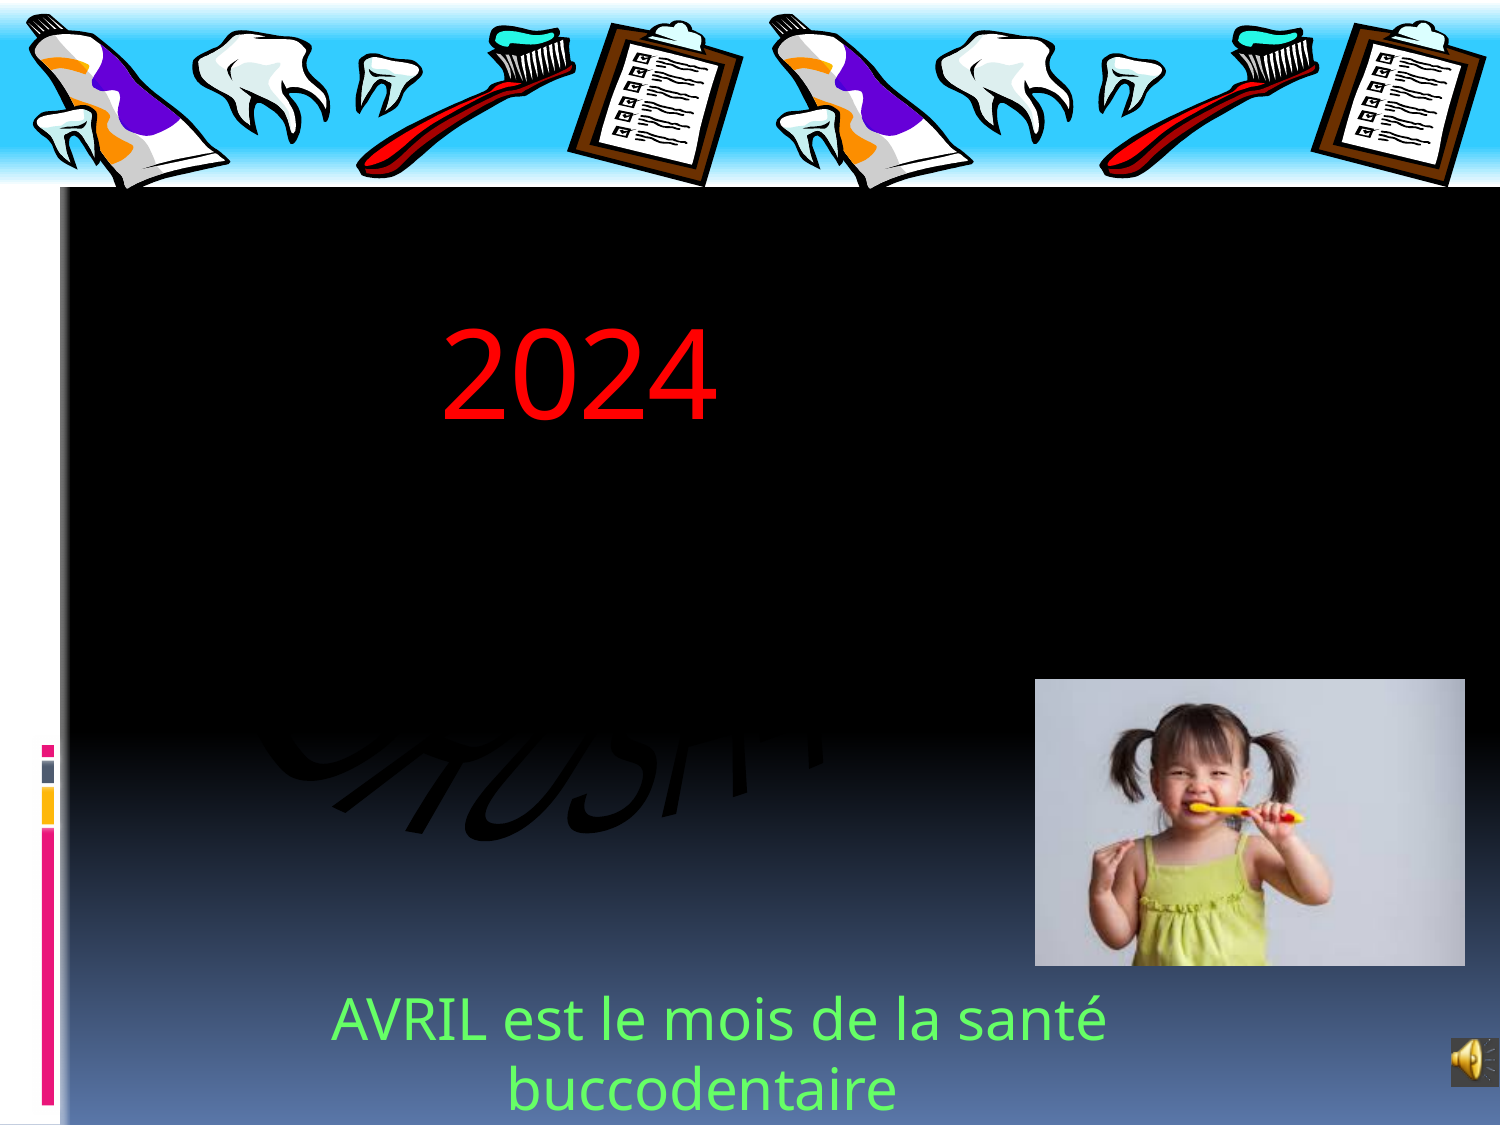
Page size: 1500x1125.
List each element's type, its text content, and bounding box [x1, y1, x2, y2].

picture [1034, 679, 1466, 966]
title 2024 [425, 287, 900, 588]
picture [0, 0, 1500, 198]
list AVRIL est le mois de la santé buccodentaire [62, 975, 1275, 1075]
picture [1449, 1037, 1500, 1088]
